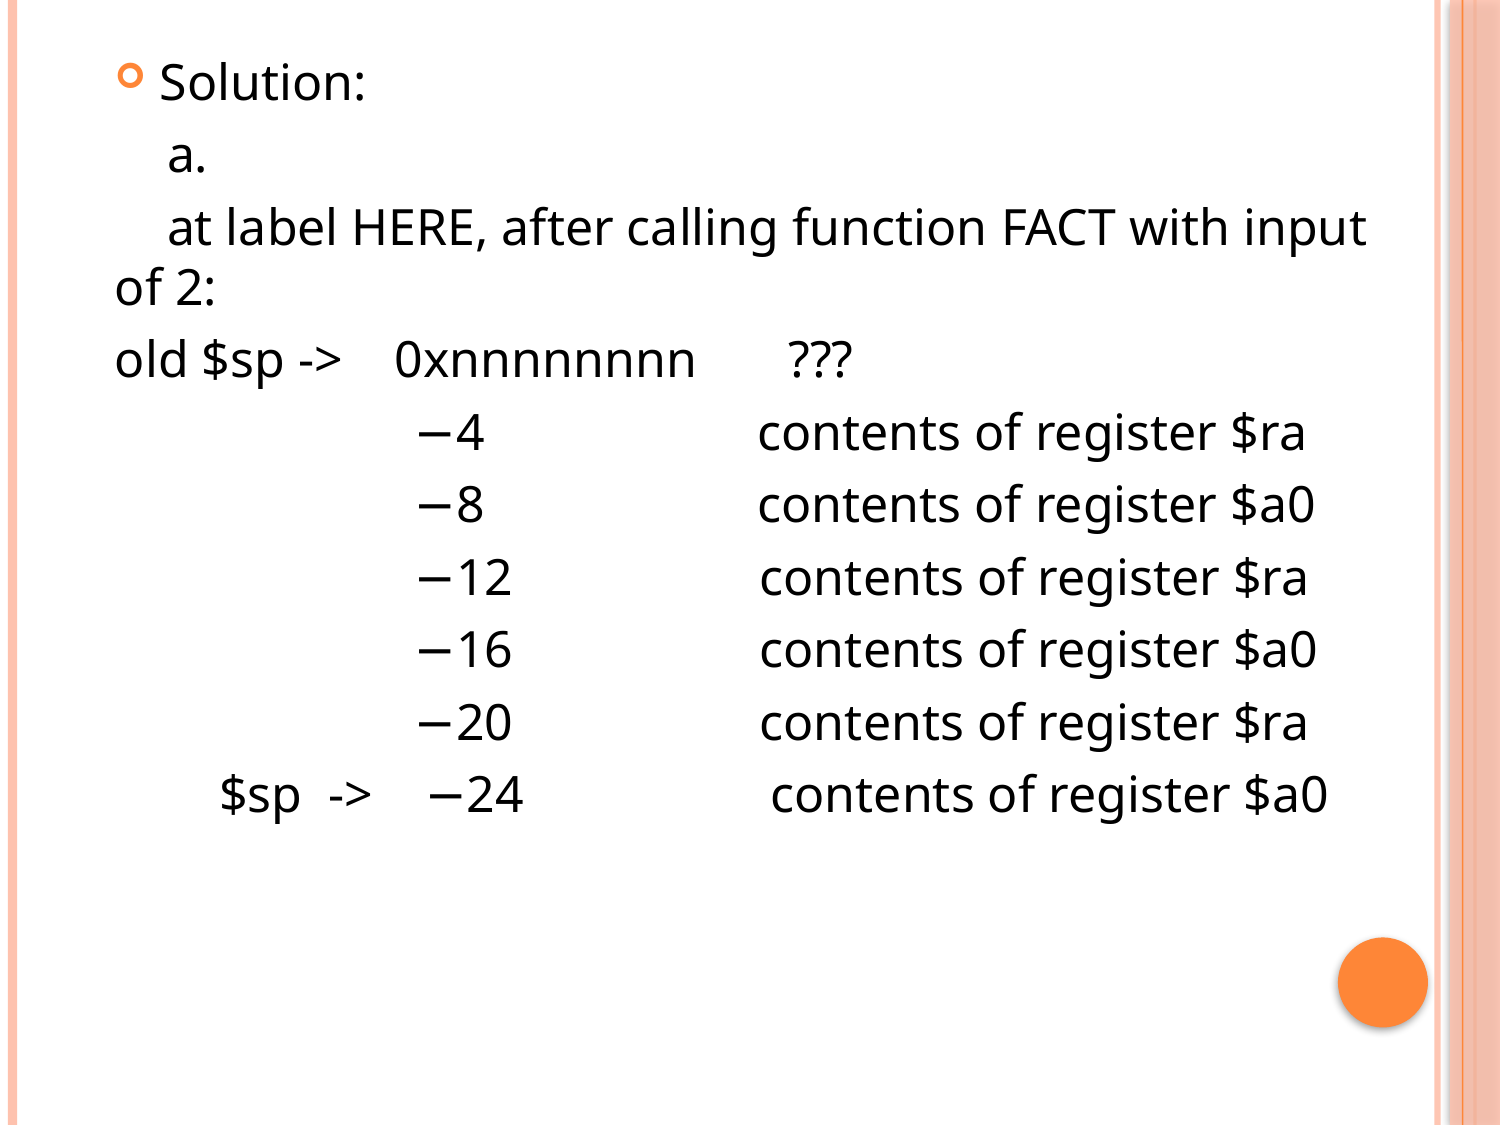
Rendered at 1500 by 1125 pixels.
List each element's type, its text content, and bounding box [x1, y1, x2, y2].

list Solution: a. at label HERE, after calling function FACT with input of 2: old $sp -> 0xnnnnnnnn ??? −4 contents of register $ra −8 contents of register $a0 −12 contents of register $ra −16 contents of register $a0 −20 contents of register $ra $sp -> −24 contents of register $a0 [100, 42, 1388, 1062]
